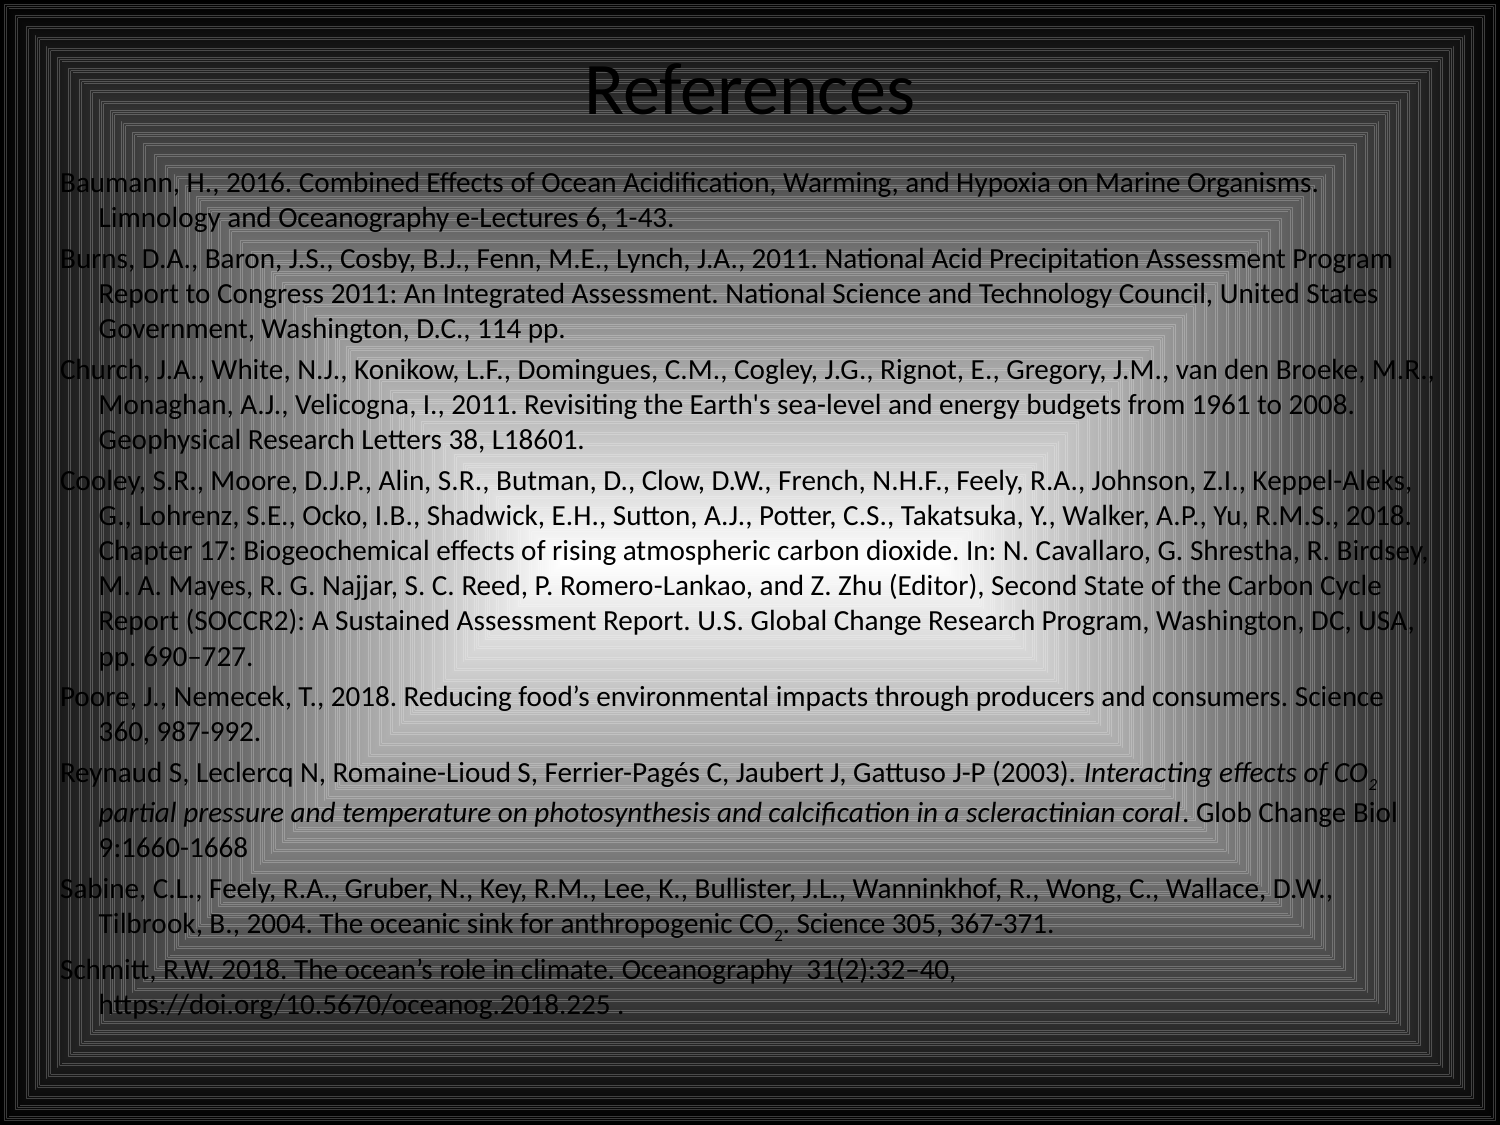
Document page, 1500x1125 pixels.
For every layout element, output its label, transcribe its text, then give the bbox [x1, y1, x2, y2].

title References [75, 31, 1425, 137]
list Baumann, H., 2016. Combined Effects of Ocean Acidification, Warming, and Hypoxia on Marine Organisms. Limnology and Oceanography e-Lectures 6, 1-43. Burns, D.A., Baron, J.S., Cosby, B.J., Fenn, M.E., Lynch, J.A., 2011. National Acid Precipitation Assessment Program Report to Congress 2011: An Integrated Assessment. National Science and Technology Council, United States Government, Washington, D.C., 114 pp. Church, J.A., White, N.J., Konikow, L.F., Domingues, C.M., Cogley, J.G., Rignot, E., Gregory, J.M., van den Broeke, M.R., Monaghan, A.J., Velicogna, I., 2011. Revisiting the Earth's sea-level and energy budgets from 1961 to 2008. Geophysical Research Letters 38, L18601. Cooley, S.R., Moore, D.J.P., Alin, S.R., Butman, D., Clow, D.W., French, N.H.F., Feely, R.A., Johnson, Z.I., Keppel-Aleks, G., Lohrenz, S.E., Ocko, I.B., Shadwick, E.H., Sutton, A.J., Potter, C.S., Takatsuka, Y., Walker, A.P., Yu, R.M.S., 2018. Chapter 17: Biogeochemical effects of rising atmospheric carbon dioxide. In: N. Cavallaro, G. Shrestha, R. Birdsey, M. A. Mayes, R. G. Najjar, S. C. Reed, P. Romero-Lankao, and Z. Zhu (Editor), Second State of the Carbon Cycle Report (SOCCR2): A Sustained Assessment Report. U.S. Global Change Research Program, Washington, DC, USA, pp. 690–727. Poore, J., Nemecek, T., 2018. Reducing food’s environmental impacts through producers and consumers. Science 360, 987-992. Reynaud S, Leclercq N, Romaine-Lioud S, Ferrier-Pagés C, Jaubert J, Gattuso J-P (2003). Interacting effects of CO2 partial pressure and temperature on photosynthesis and calcification in a scleractinian coral. Glob Change Biol 9:1660-1668 Sabine, C.L., Feely, R.A., Gruber, N., Key, R.M., Lee, K., Bullister, J.L., Wanninkhof, R., Wong, C., Wallace, D.W., Tilbrook, B., 2004. The oceanic sink for anthropogenic CO2. Science 305, 367-371. Schmitt, R.W. 2018. The ocean’s role in climate. Oceanography 31(2):32–40, https://doi.org/10.5670/oceanog.2018.225 . [45, 155, 1455, 1058]
